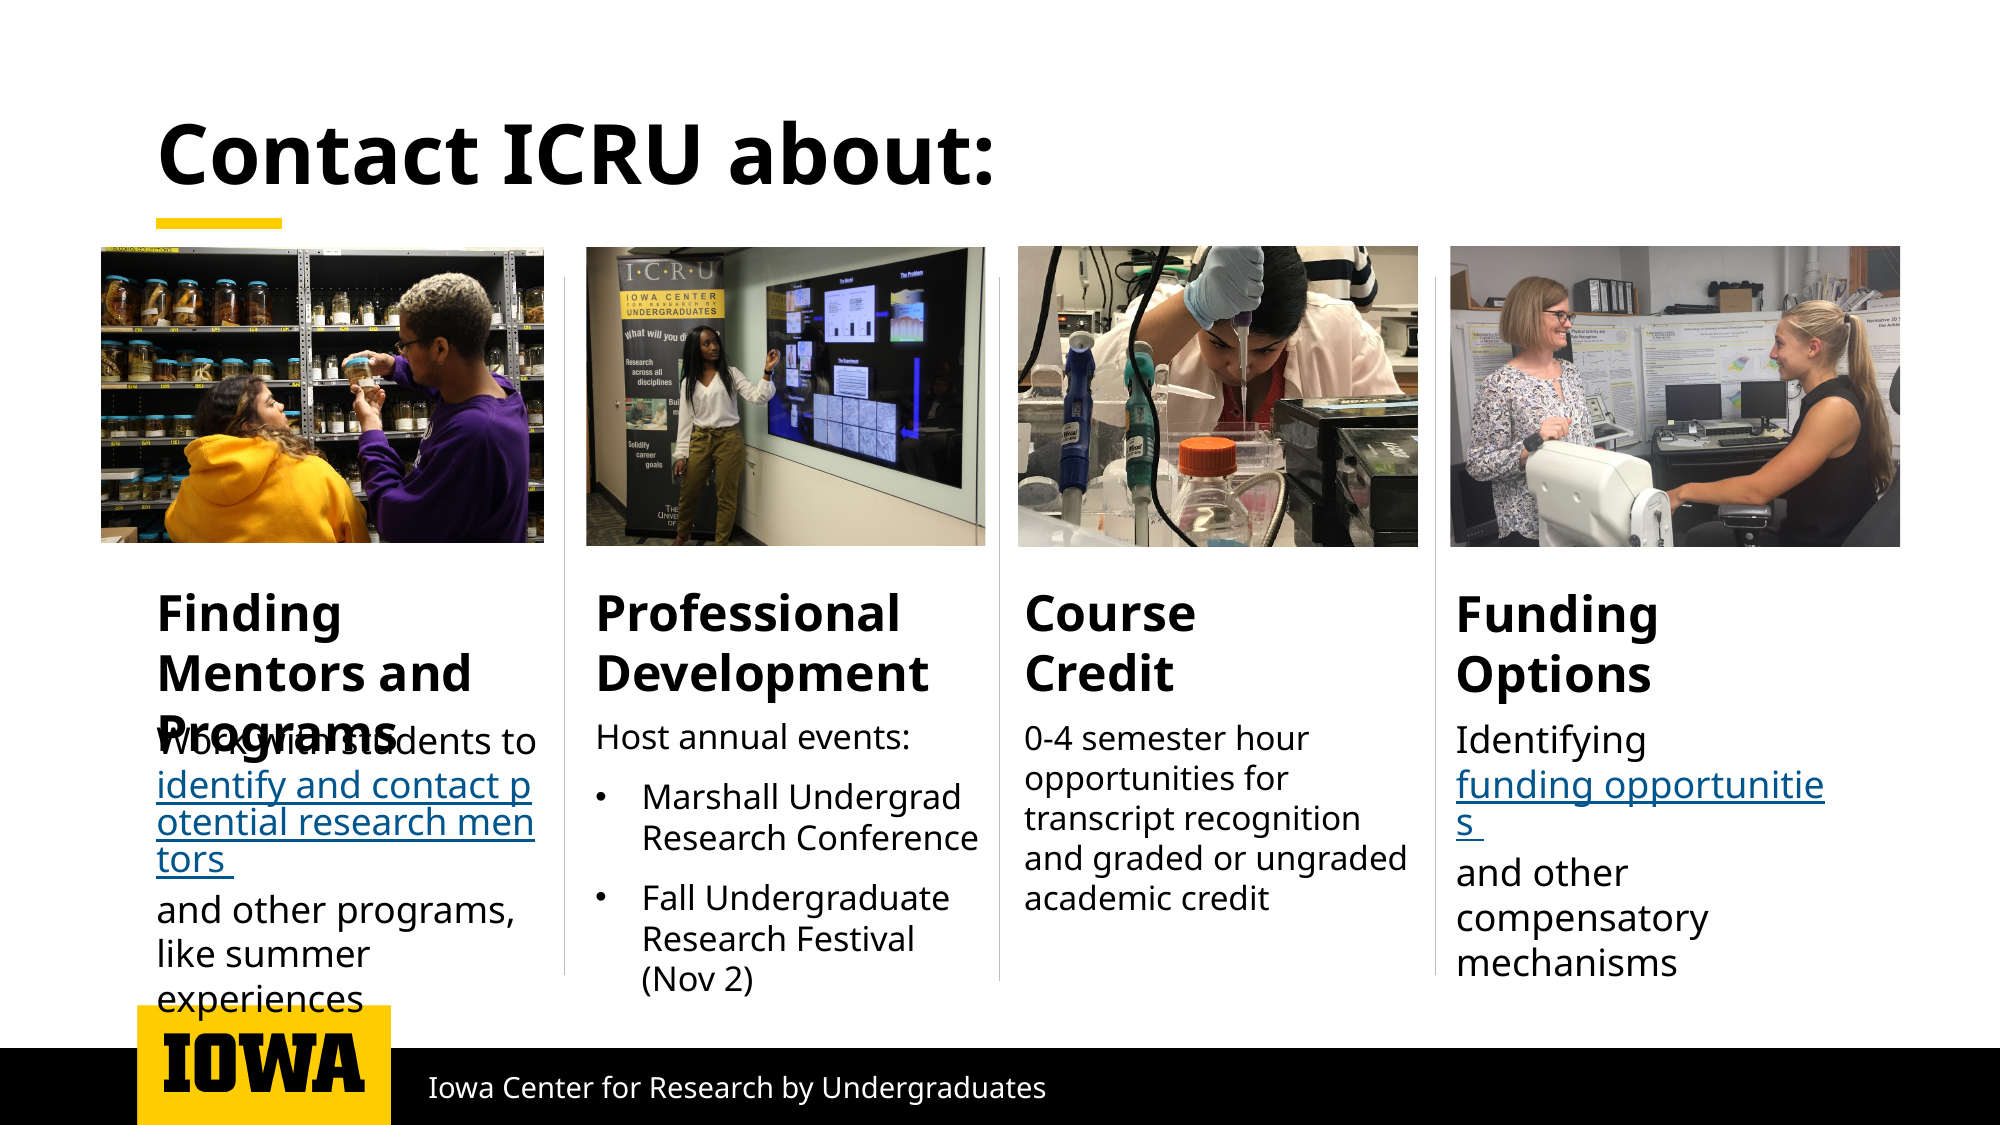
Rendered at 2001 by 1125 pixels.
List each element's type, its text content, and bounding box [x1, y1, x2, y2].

list Funding Options [1455, 582, 1843, 706]
footer Iowa Center for Research by Undergraduates [413, 1056, 1838, 1117]
list Professional Development [595, 581, 983, 706]
list Host annual events: Marshall Undergrad Research Conference Fall Undergraduate Research Festival (Nov 2) [595, 715, 983, 1003]
list 0-4 semester hour opportunities for transcript recognition and graded or ungraded academic credit [1024, 717, 1412, 949]
list Course Credit [1024, 581, 1412, 706]
picture [101, 247, 544, 543]
picture [1450, 246, 1901, 547]
picture [586, 247, 986, 546]
list Identifying funding opportunities and other compensatory mechanisms [1455, 715, 1843, 947]
picture [137, 1005, 391, 1125]
list Work with students to identify and contact potential research mentors and other programs, like summer experiences [156, 717, 544, 949]
list Finding Mentors and Programs [156, 581, 544, 706]
picture [1018, 246, 1418, 547]
title Contact ICRU about: [156, 86, 1844, 229]
